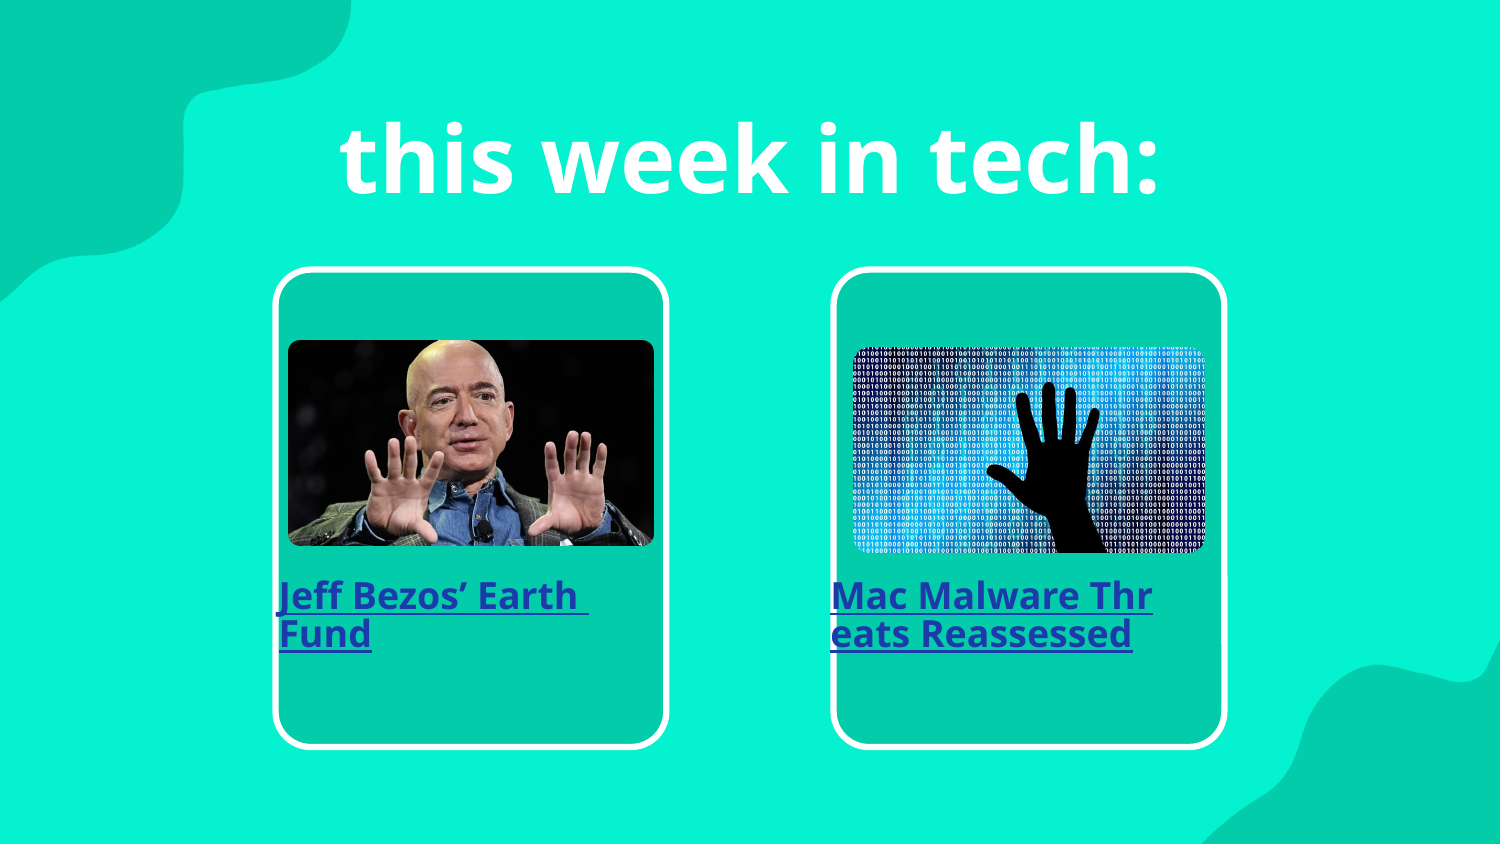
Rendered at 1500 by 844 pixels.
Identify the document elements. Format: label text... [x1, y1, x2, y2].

text_box [275, 269, 667, 748]
text_box Mac Malware Threats Reassessed [819, 566, 1196, 728]
picture [0, 0, 1500, 844]
text_box [833, 269, 1225, 748]
text_box this week in tech: [306, 84, 1194, 207]
text_box Jeff Bezos’ Earth Fund [267, 566, 644, 728]
